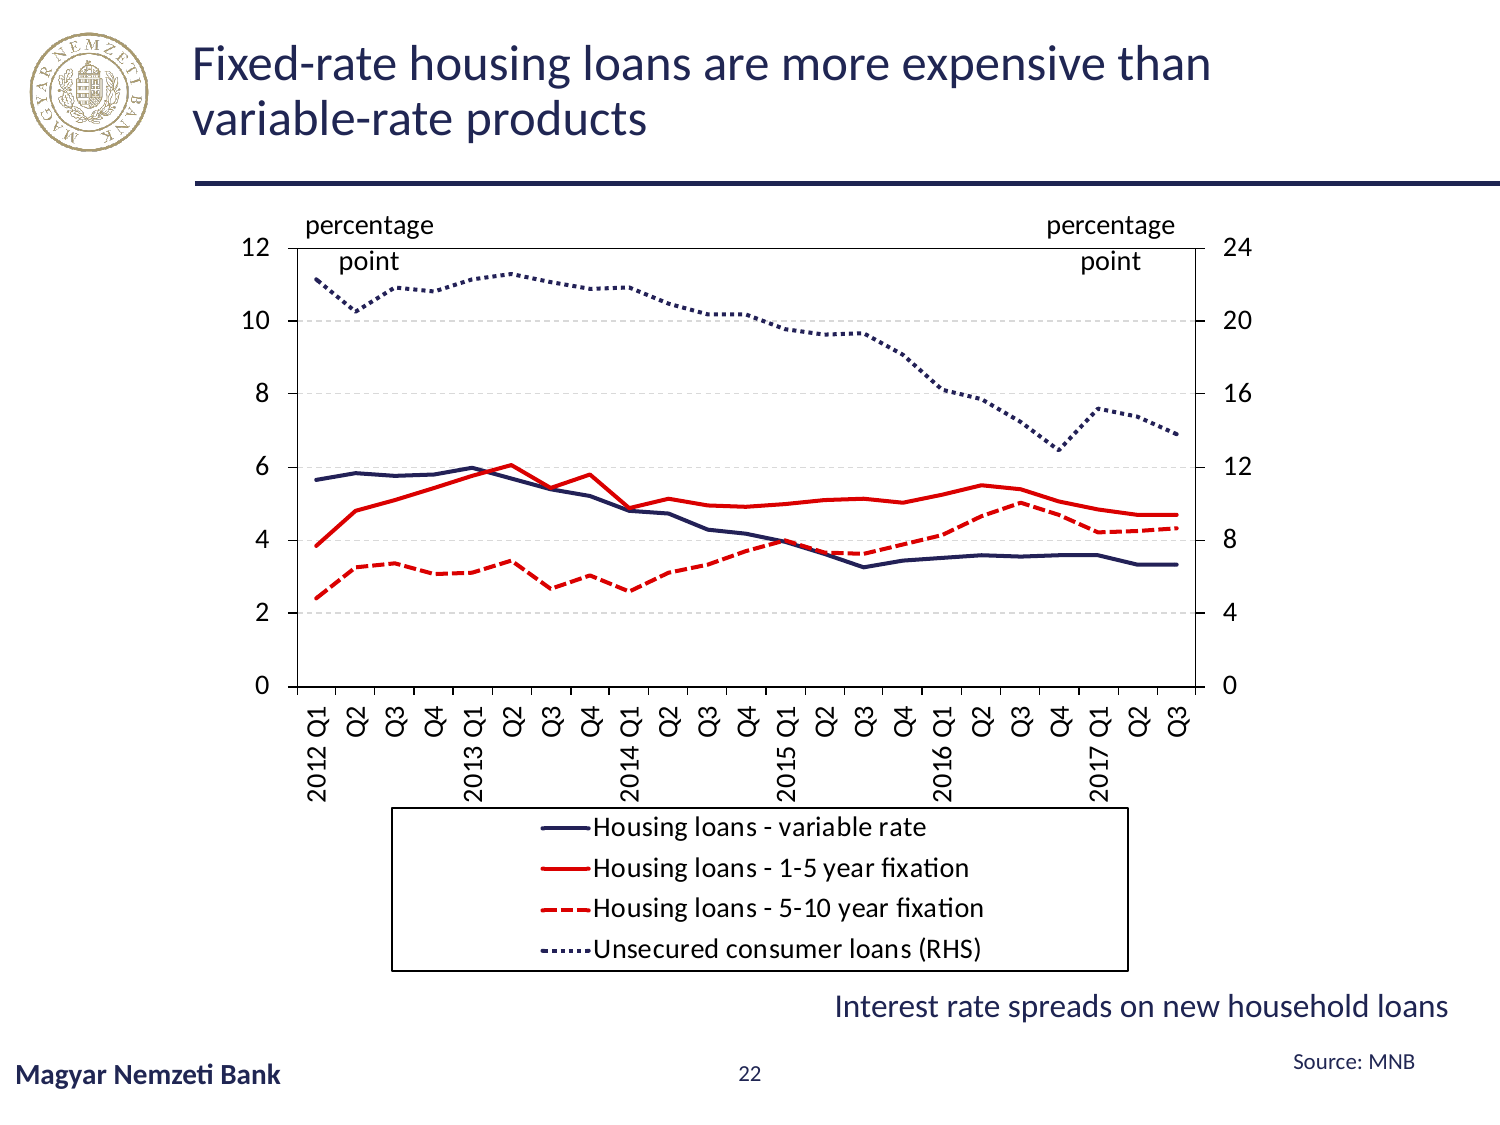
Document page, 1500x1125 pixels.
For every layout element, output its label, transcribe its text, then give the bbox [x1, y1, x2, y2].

picture [17, 21, 161, 165]
picture [229, 204, 1254, 976]
text_box Source: MNB [986, 1033, 1431, 1092]
title Fixed-rate housing loans are more expensive than variable-rate products [177, 29, 1406, 155]
footer Magyar Nemzeti Bank [0, 1042, 507, 1103]
slide_number 22 [581, 1042, 919, 1103]
text_box Interest rate spreads on new household loans [667, 981, 1465, 1033]
